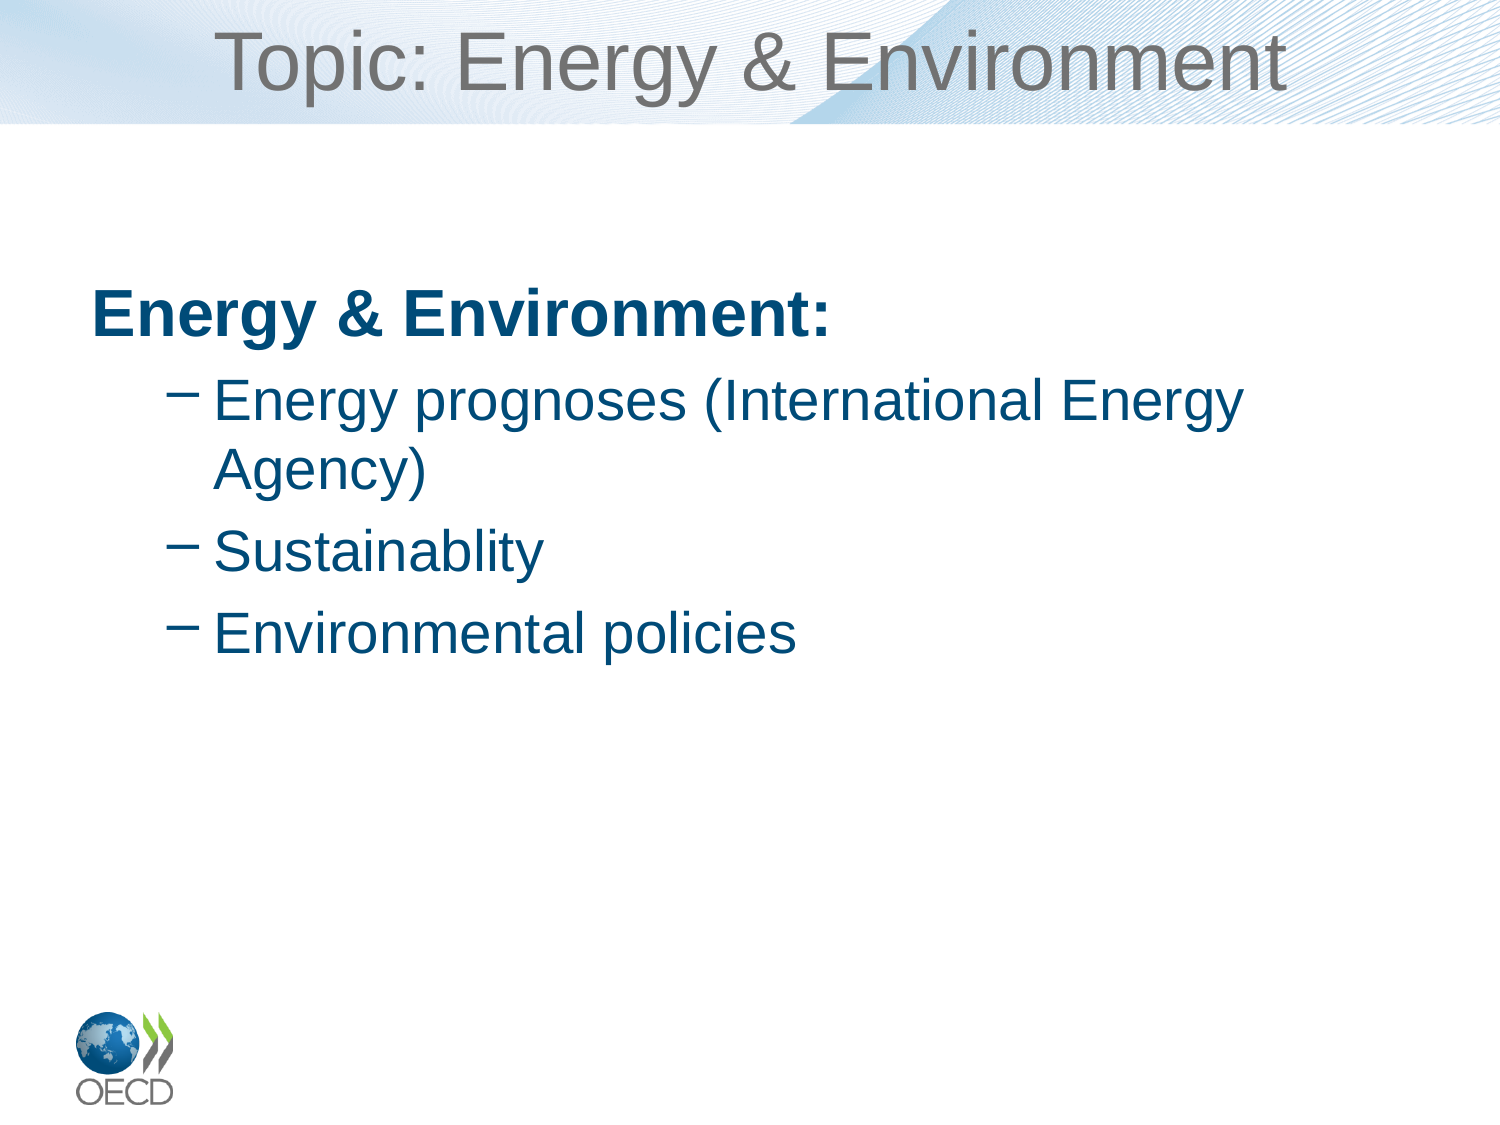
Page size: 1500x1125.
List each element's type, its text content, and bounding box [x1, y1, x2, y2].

list Energy & Environment: Energy prognoses (International Energy Agency) Sustainablity Environmental policies [76, 262, 1426, 1020]
title Topic: Energy & Environment [76, 0, 1426, 107]
picture [0, 0, 1500, 1125]
